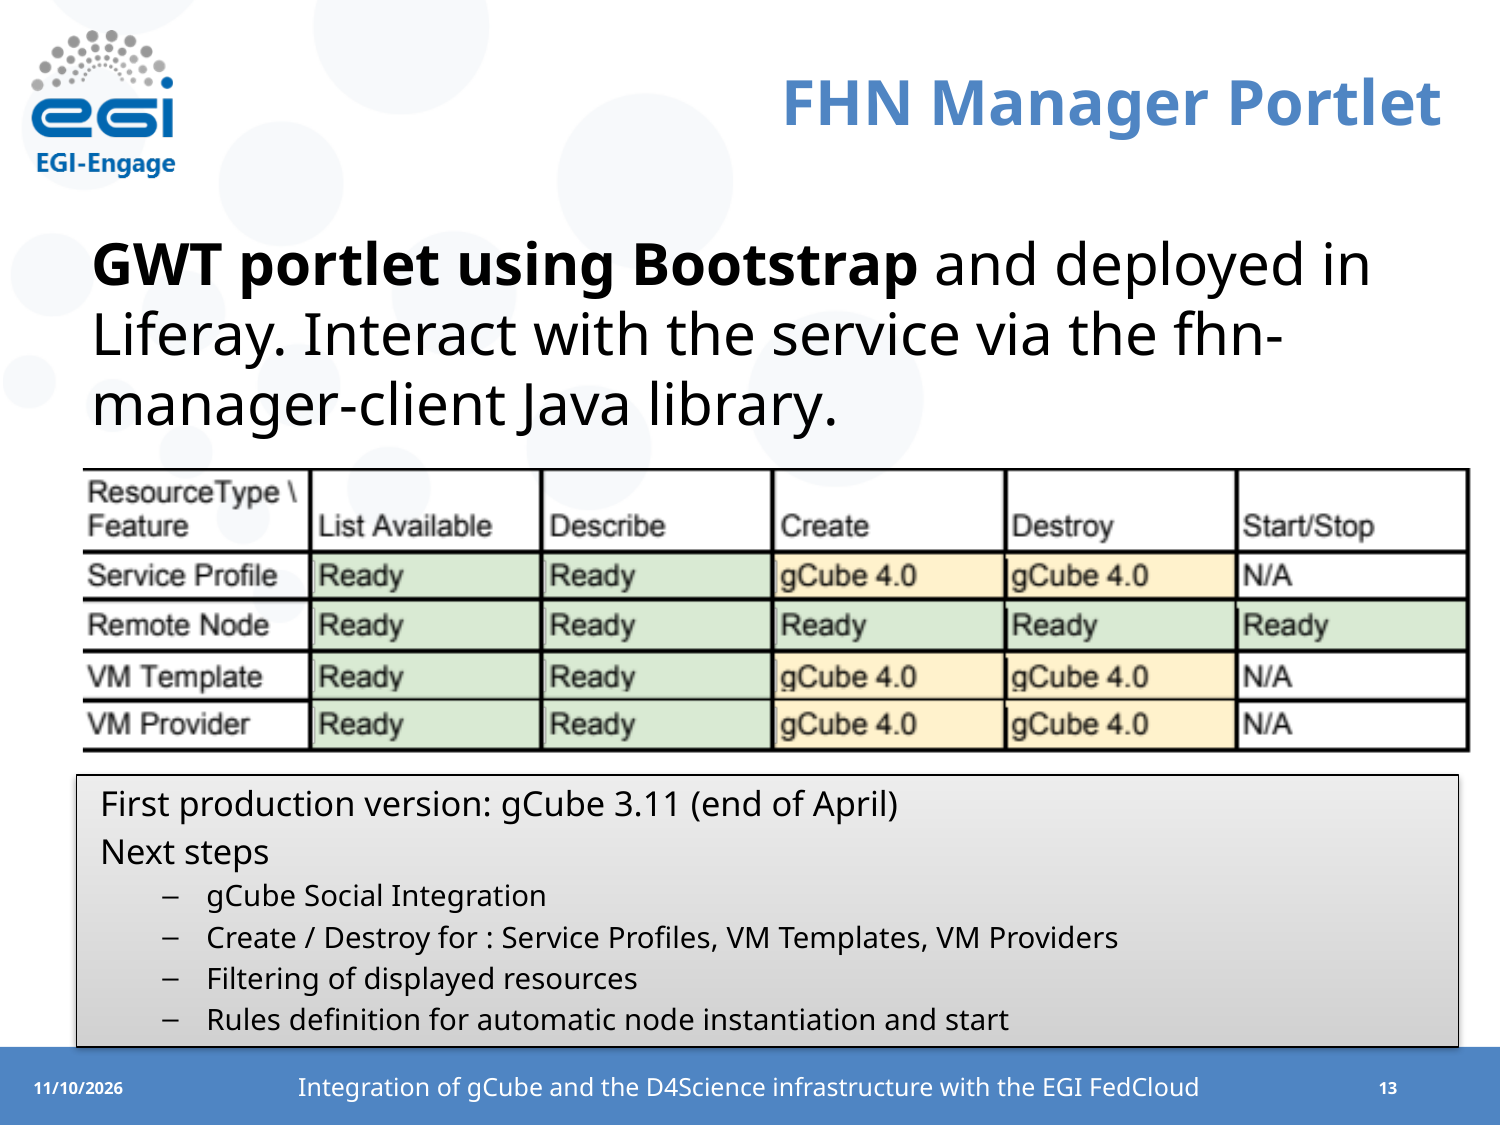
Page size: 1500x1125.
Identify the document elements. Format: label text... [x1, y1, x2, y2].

text_box First production version: gCube 3.11 (end of April) Next steps gCube Social Integration Create / Destroy for : Service Profiles, VM Templates, VM Providers Filtering of displayed resources Rules definition for automatic node instantiation and start [76, 774, 1459, 1048]
footer Integration of gCube and the D4Science infrastructure with the EGI FedCloud [194, 1058, 1306, 1119]
title FHN Manager Portlet [253, 30, 1459, 171]
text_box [82, 467, 1480, 793]
picture [3, 0, 1076, 772]
list GWT portlet using Bootstrap and deployed in Liferay. Interact with the service via the fhn-manager-client Java library. [76, 220, 1459, 480]
